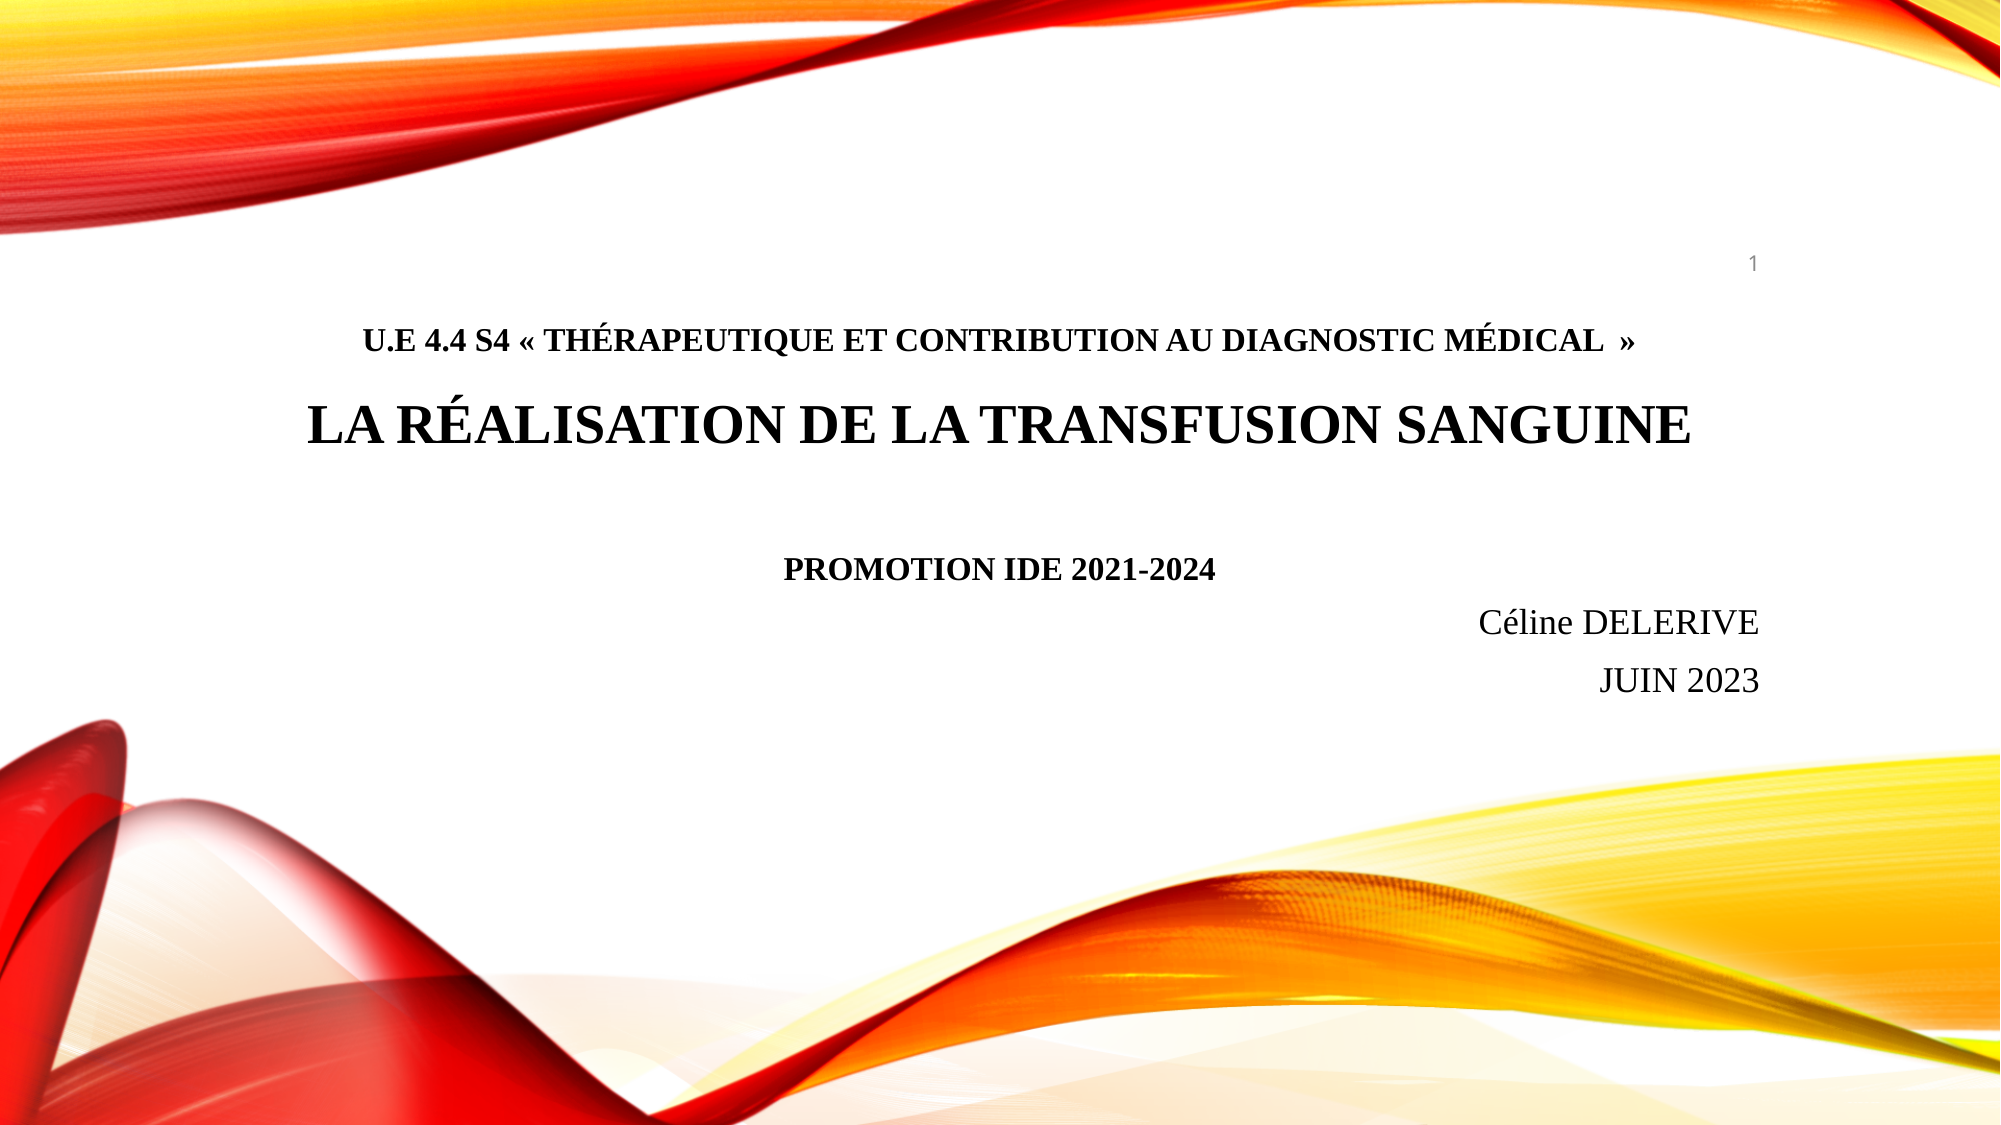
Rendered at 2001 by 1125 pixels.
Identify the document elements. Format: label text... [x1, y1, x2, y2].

picture [0, 717, 2000, 1125]
slide_number 1 [1325, 234, 1775, 295]
subtitle Céline DELERIVE JUIN 2023 [225, 595, 1775, 709]
title U.E 4.4 s4 « Thérapeutique et contribution au diagnostic médical » La réalisation de la transfusion sanguine Promotion ide 2021-2024 [225, 261, 1775, 595]
picture [0, 0, 2000, 237]
